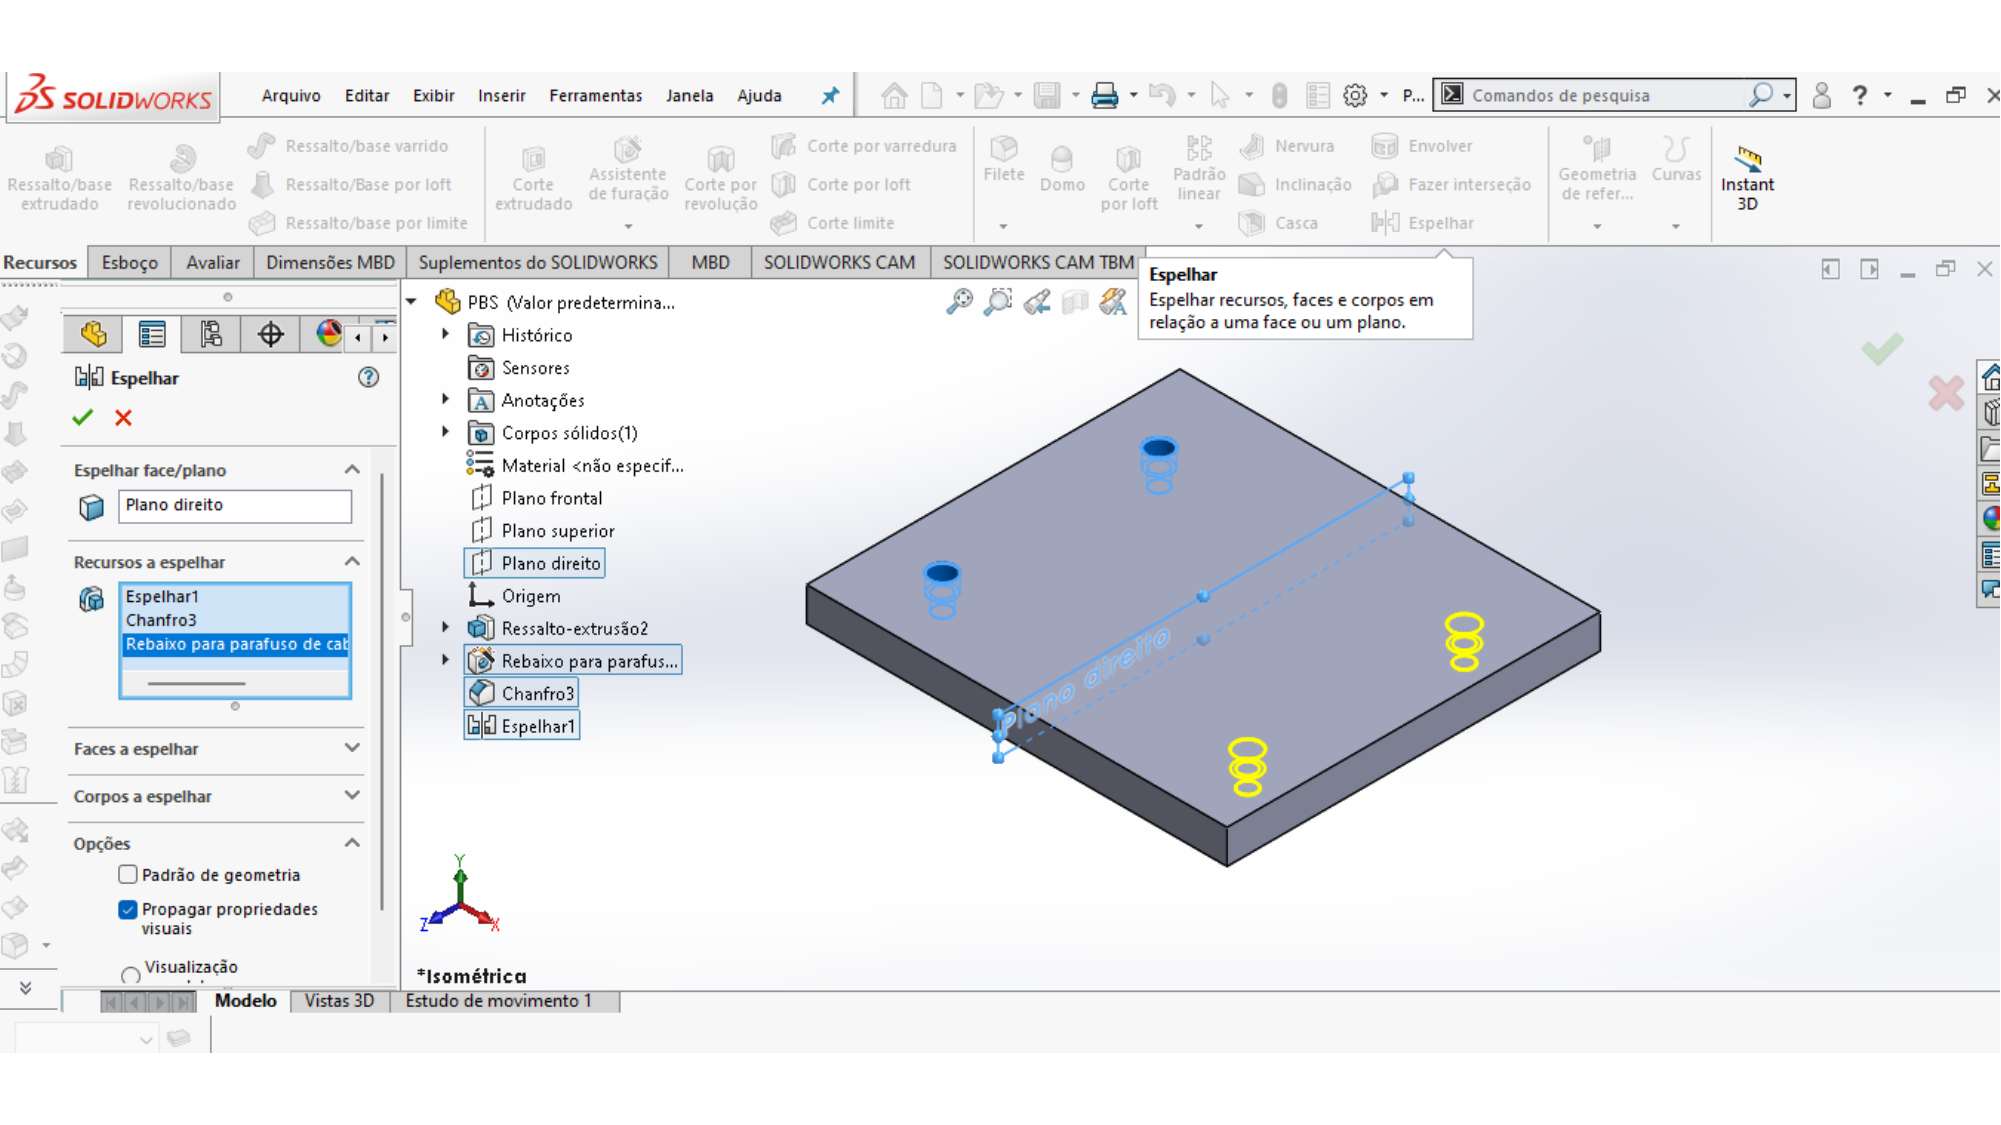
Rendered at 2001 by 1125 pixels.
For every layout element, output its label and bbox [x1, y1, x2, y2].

picture [0, 72, 2000, 1053]
